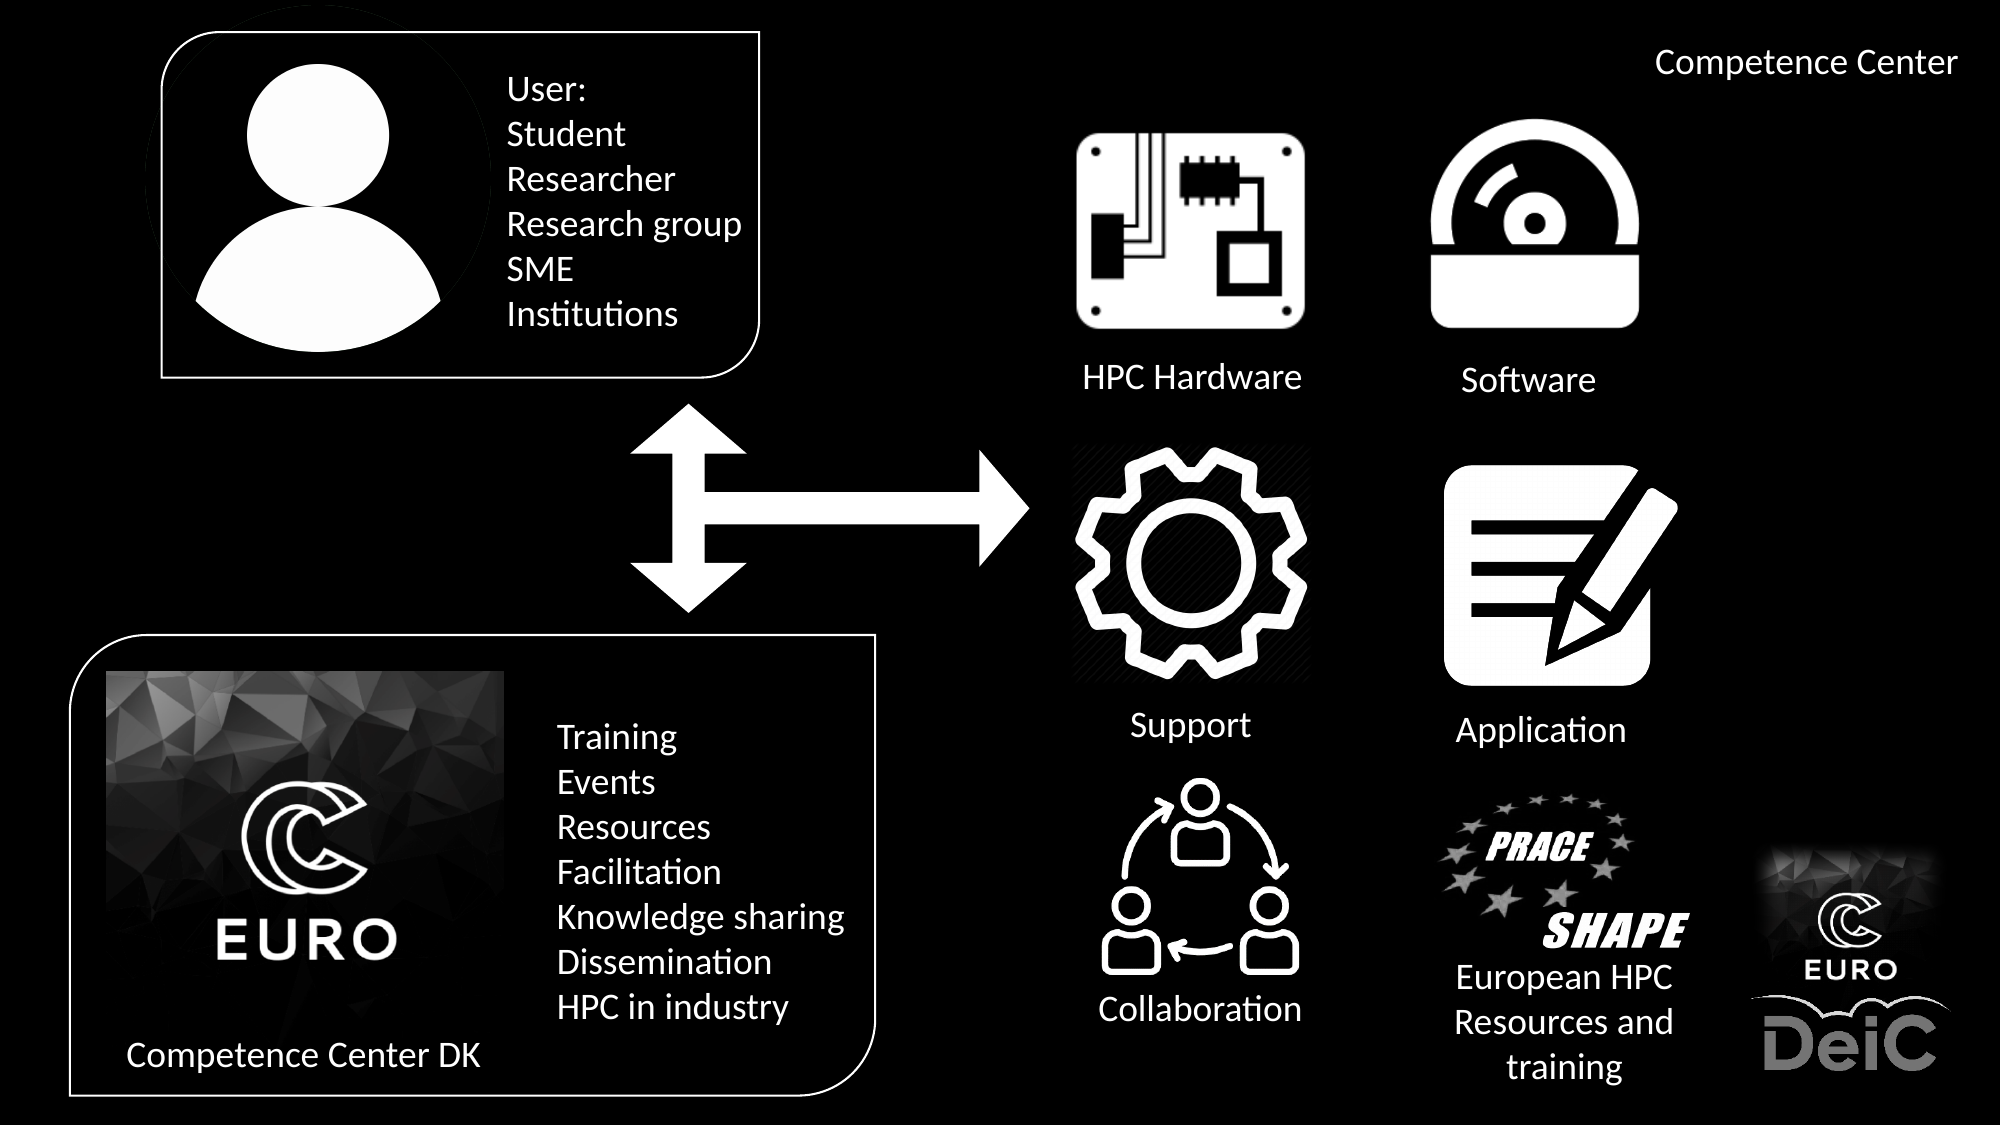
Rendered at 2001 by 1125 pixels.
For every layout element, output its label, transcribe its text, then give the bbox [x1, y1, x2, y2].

text_box Application [1440, 697, 1643, 758]
text_box [160, 31, 761, 379]
picture [1433, 789, 1694, 953]
picture [106, 671, 504, 1069]
picture [1761, 851, 1940, 995]
picture [145, 5, 491, 352]
text_box Support [1115, 692, 1267, 753]
text_box Collaboration [1083, 977, 1318, 1037]
picture [1095, 774, 1307, 978]
picture [1070, 442, 1312, 684]
text_box Software [1446, 349, 1612, 408]
text_box HPC Hardware [1067, 378, 1318, 405]
picture [1028, 52, 1354, 378]
text_box European HPC Resources and training [1439, 944, 1690, 1095]
text_box Competence Center [1628, 29, 1974, 89]
picture [1410, 98, 1660, 349]
text_box [630, 403, 1030, 613]
text_box [68, 633, 877, 1097]
picture [1444, 465, 1678, 686]
